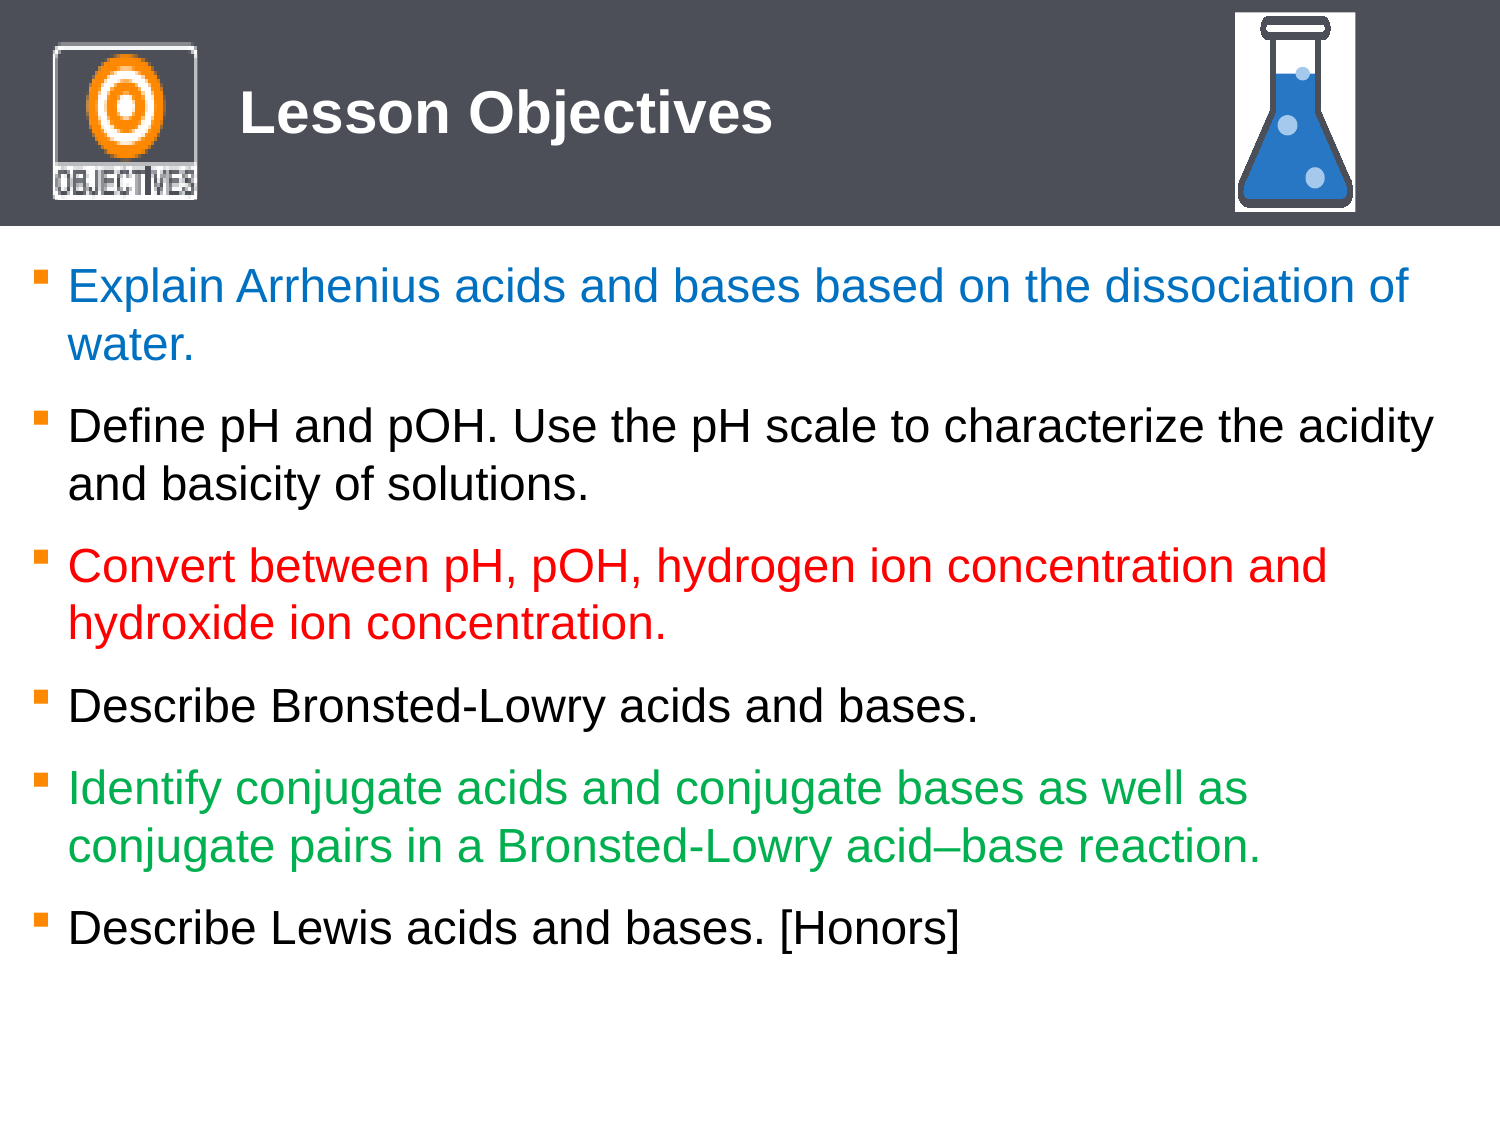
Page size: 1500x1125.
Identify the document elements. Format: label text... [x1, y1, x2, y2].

title Lesson Objectives [0, 0, 1500, 226]
list Explain Arrhenius acids and bases based on the dissociation of water. Define pH and pOH. Use the pH scale to characterize the acidity and basicity of solutions. Convert between pH, pOH, hydrogen ion concentration and hydroxide ion concentration. Describe Bronsted-Lowry acids and bases. Identify conjugate acids and conjugate bases as well as conjugate pairs in a Bronsted-Lowry acid–base reaction. Describe Lewis acids and bases. [Honors] [0, 226, 1500, 1125]
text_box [1234, 12, 1356, 213]
picture [52, 42, 198, 200]
